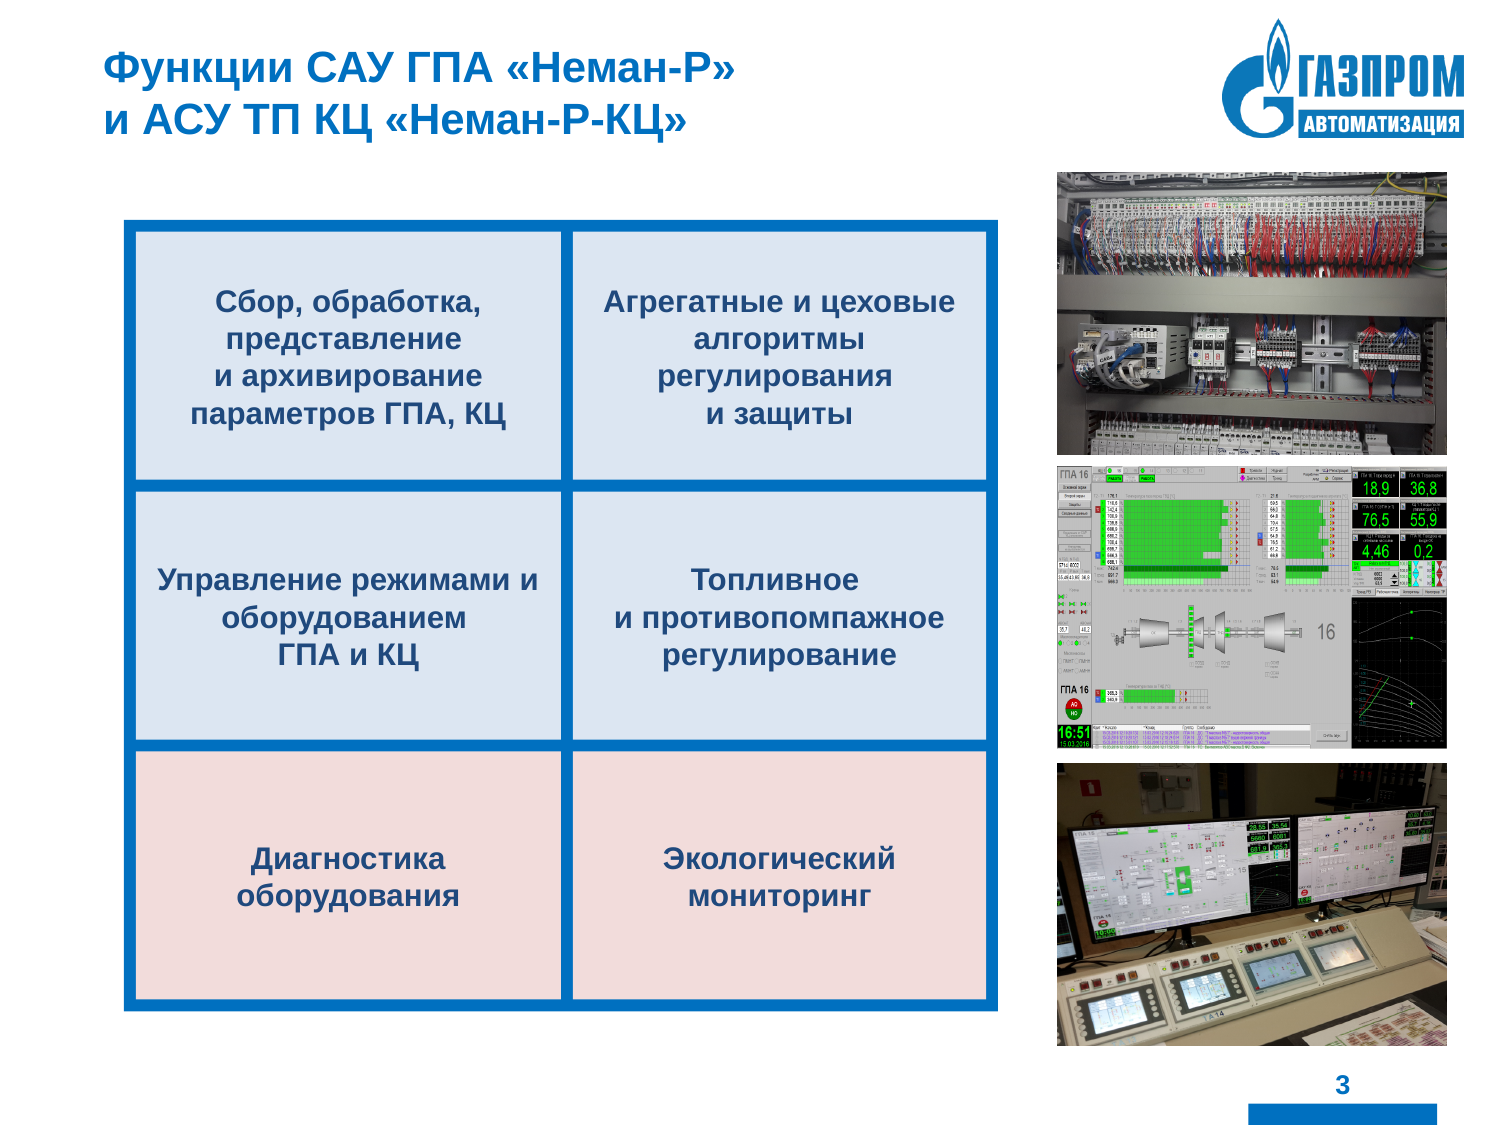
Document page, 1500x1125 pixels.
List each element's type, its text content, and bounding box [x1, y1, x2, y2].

text_box Экологический мониторинг [571, 749, 988, 1001]
text_box Диагностика оборудования [134, 749, 563, 1001]
text_box Агрегатные и цеховые алгоритмы регулирования и защиты [571, 230, 988, 482]
text_box Топливное и противопомпажное регулирование [571, 489, 988, 742]
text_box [1222, 18, 1464, 1125]
text_box Сбор, обработка, представление и архивирование параметров ГПА, КЦ [134, 230, 563, 482]
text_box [1056, 466, 1448, 1046]
picture [1056, 172, 1448, 456]
text_box [122, 218, 1000, 1013]
text_box Функции САУ ГПА «Неман-Р» и АСУ ТП КЦ «Неман-Р-КЦ» [88, 30, 1034, 151]
text_box Управление режимами и оборудованием ГПА и КЦ [134, 489, 563, 742]
